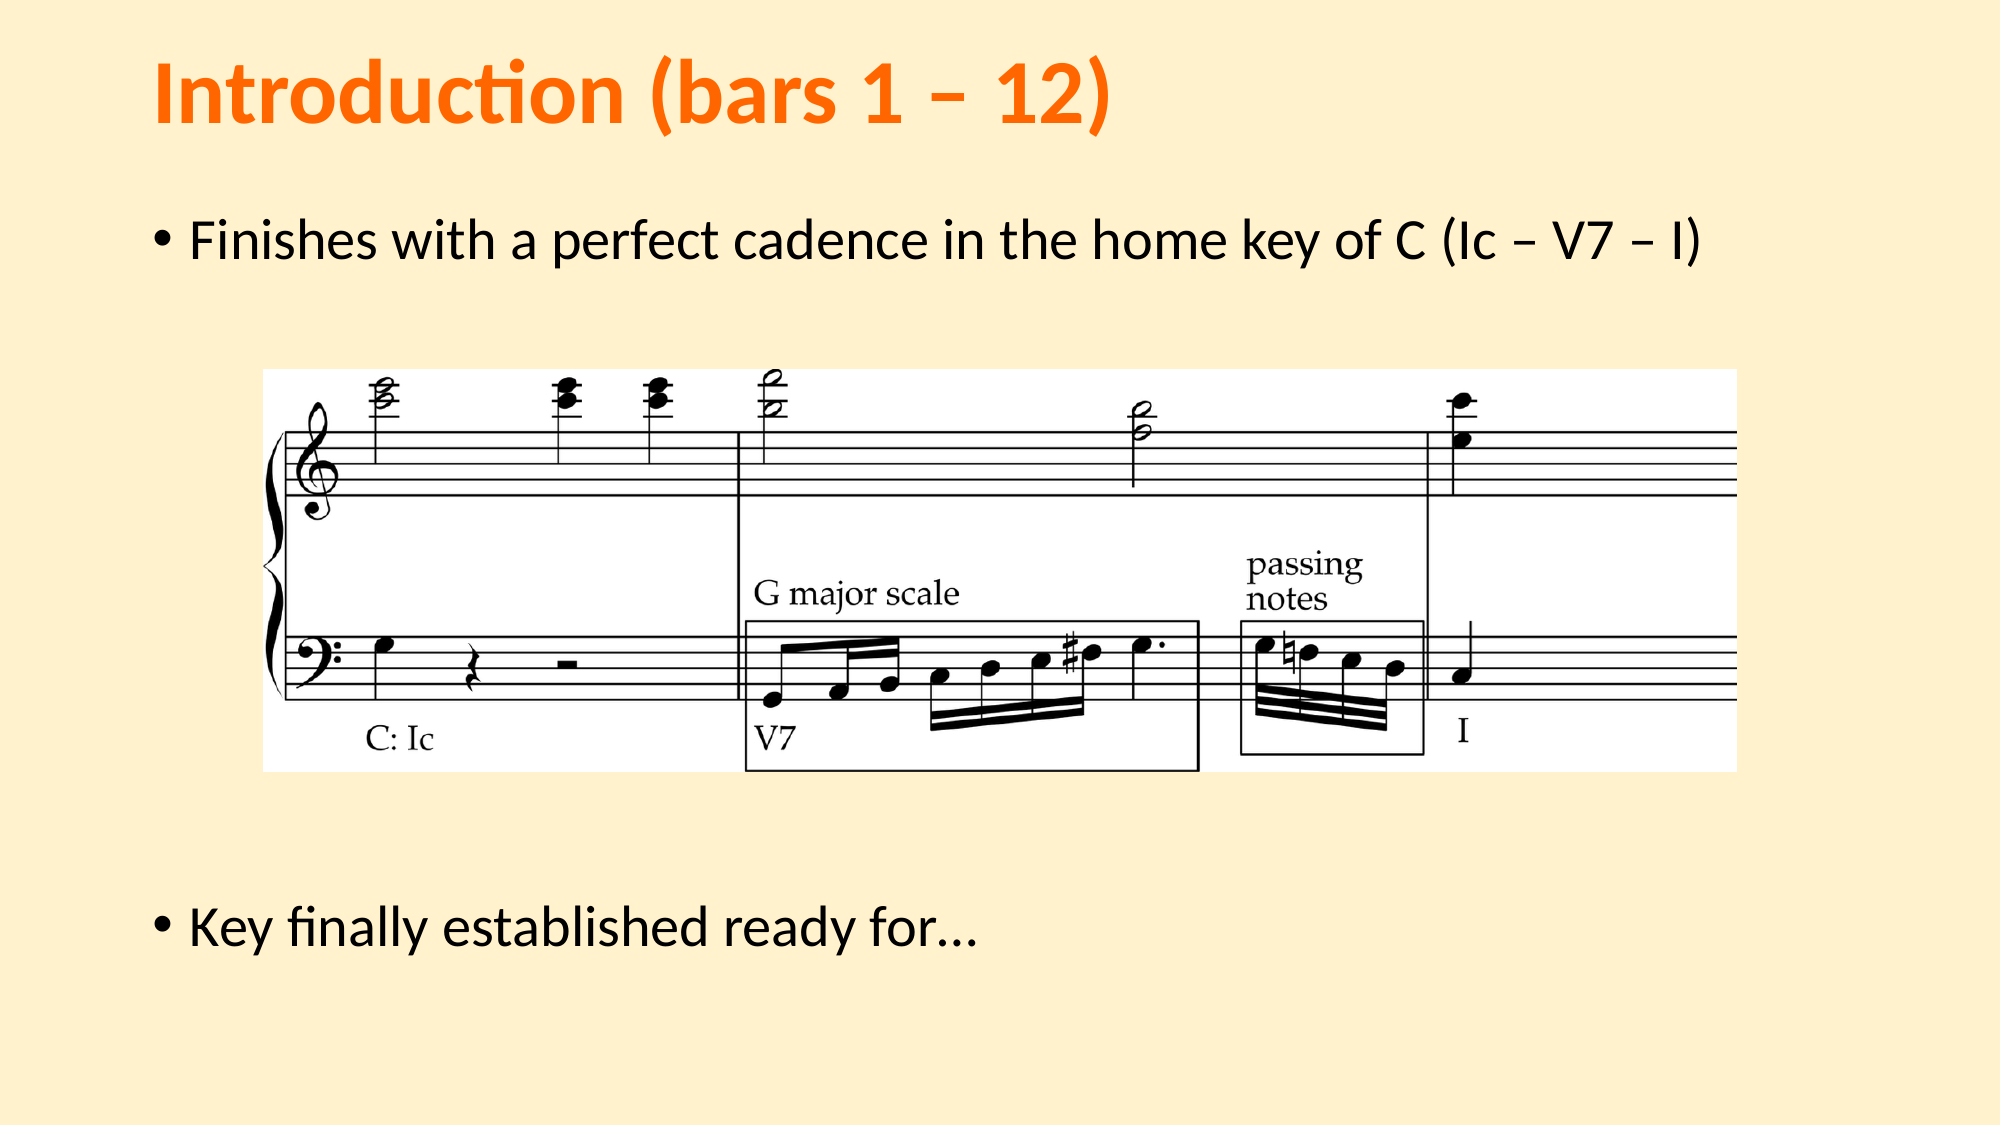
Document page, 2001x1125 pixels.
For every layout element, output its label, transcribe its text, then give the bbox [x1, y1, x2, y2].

picture [263, 369, 1737, 772]
title Introduction (bars 1 – 12) [137, 0, 1863, 201]
text_box Key finally established ready for… [137, 888, 1863, 973]
list Finishes with a perfect cadence in the home key of C (Ic – V7 – I) [137, 201, 1863, 286]
